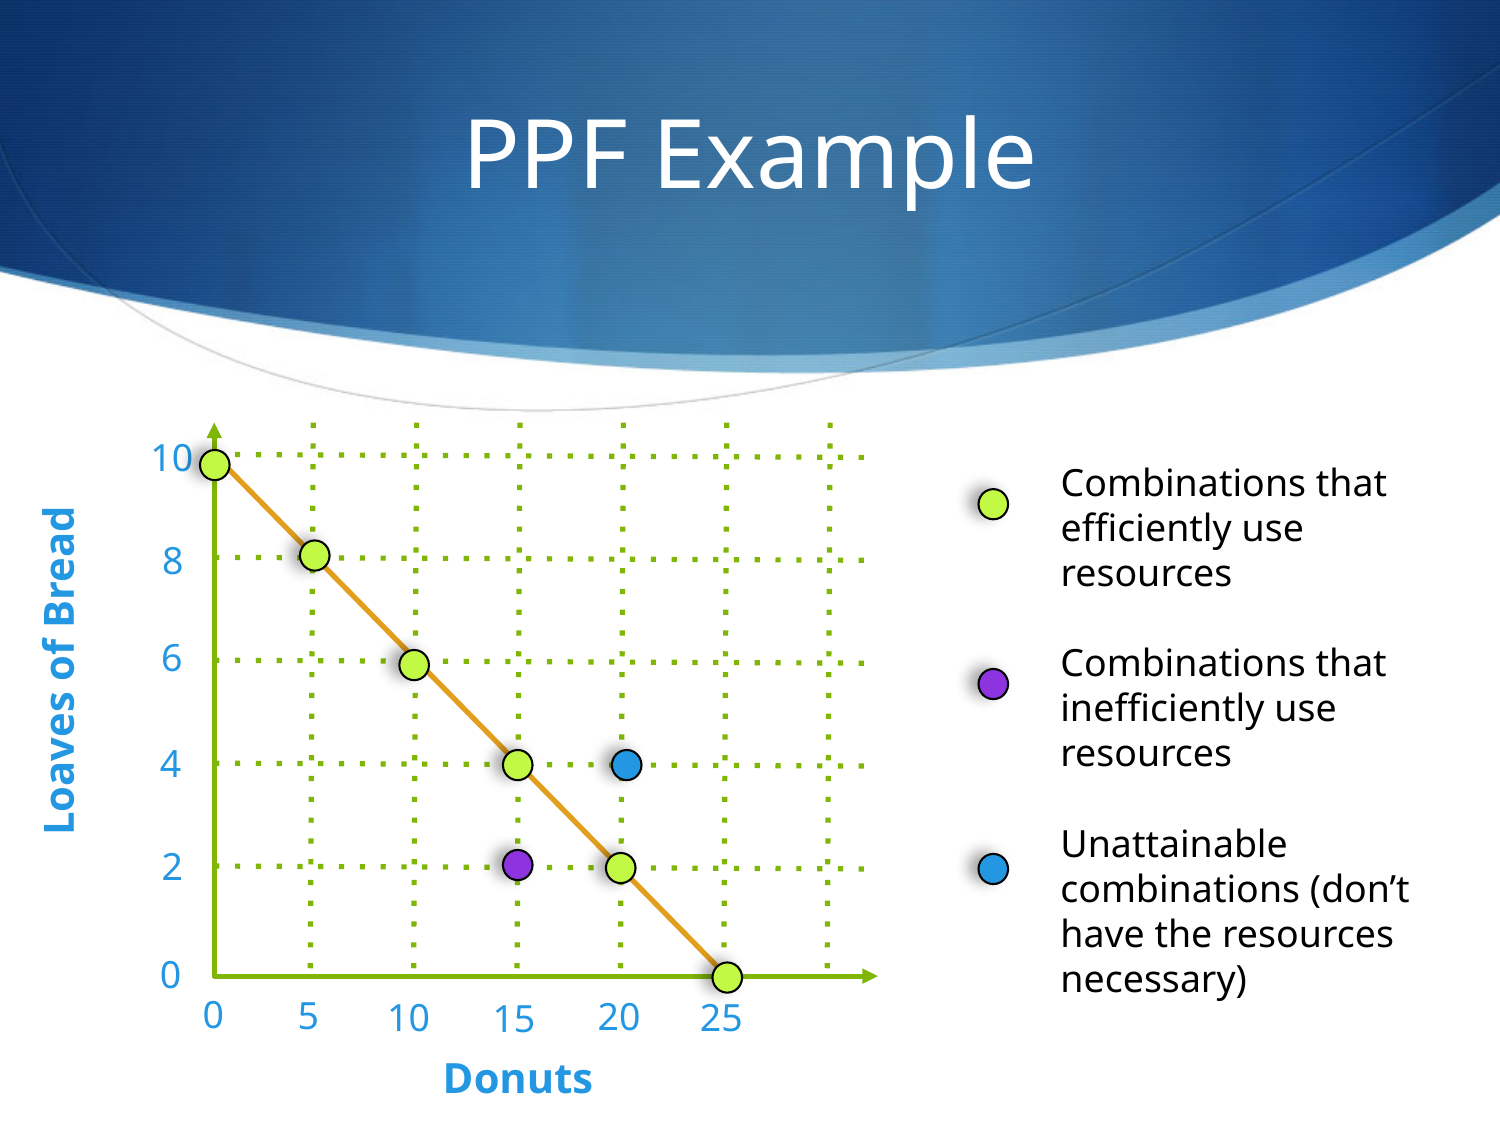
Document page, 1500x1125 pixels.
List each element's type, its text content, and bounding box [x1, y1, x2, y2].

title PPF Example [75, 56, 1425, 245]
picture [0, 0, 1500, 1125]
text_box Combinations that efficiently use resources [1045, 451, 1444, 602]
text_box Unattainable combinations (don’t have the resources necessary) [1045, 812, 1469, 1007]
text_box [977, 852, 1010, 886]
text_box [977, 488, 1010, 521]
text_box Combinations that inefficiently use resources [1045, 631, 1469, 781]
text_box [977, 667, 1010, 701]
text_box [24, 422, 879, 1111]
